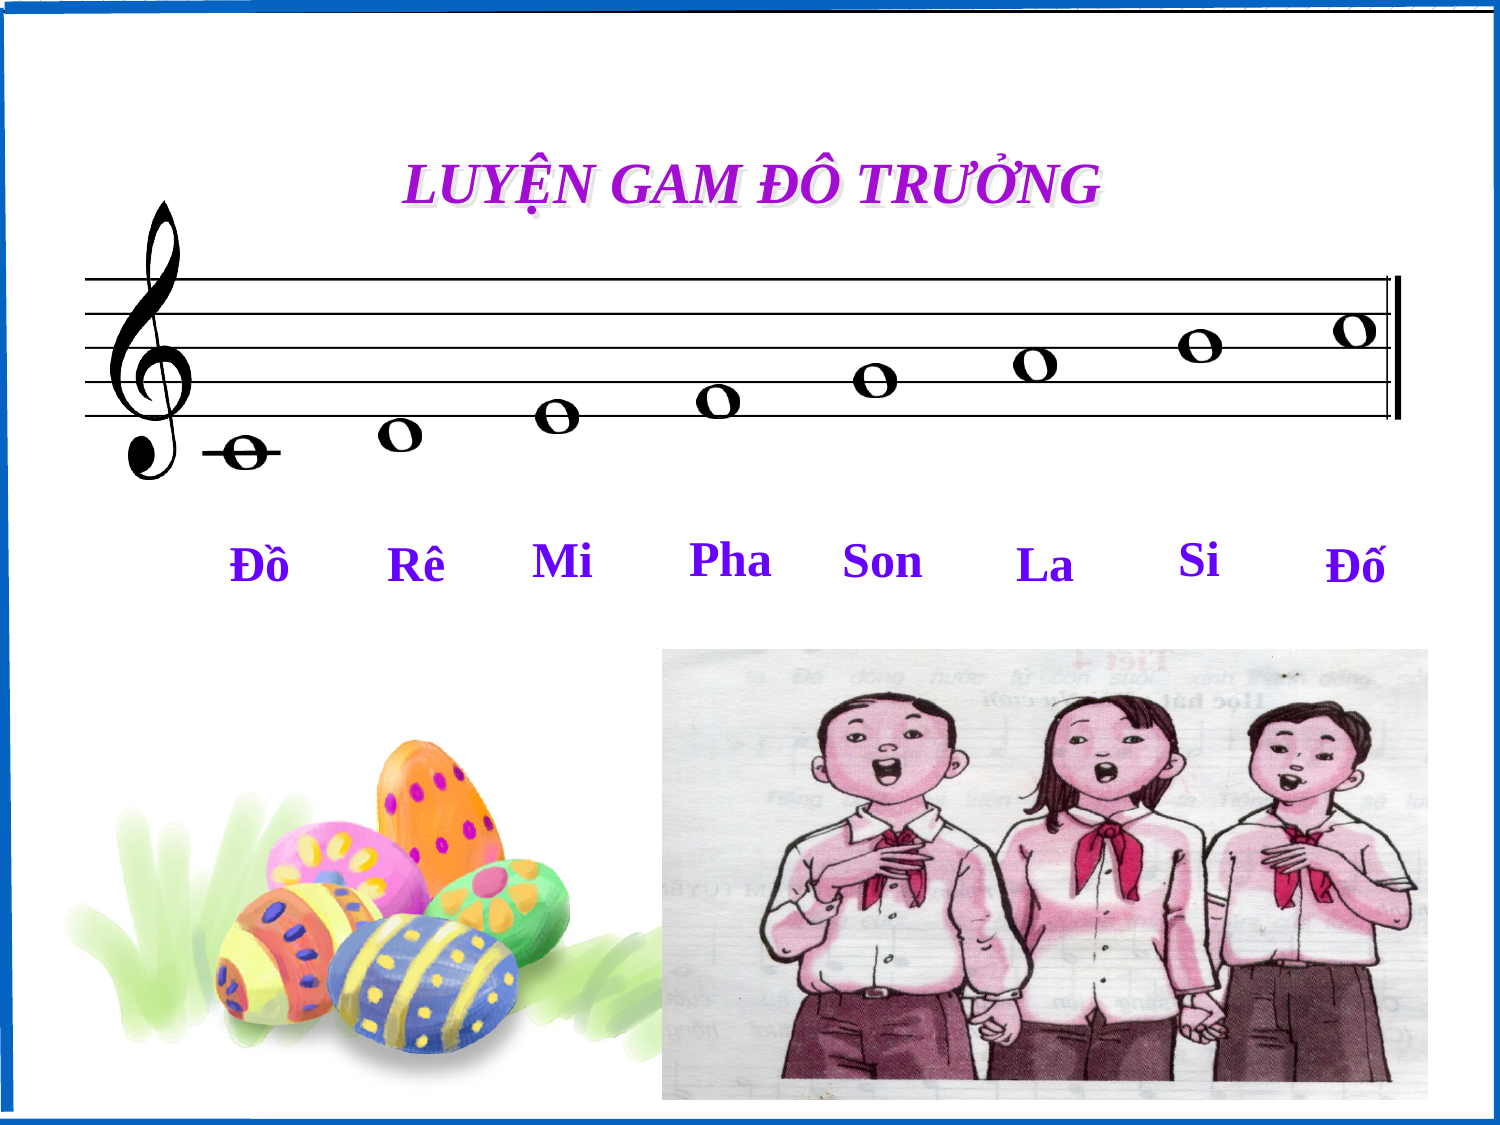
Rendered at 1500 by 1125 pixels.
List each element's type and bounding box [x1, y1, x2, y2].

text_box [0, 200, 1398, 600]
picture [0, 13, 1500, 1125]
picture [1332, 313, 1376, 348]
